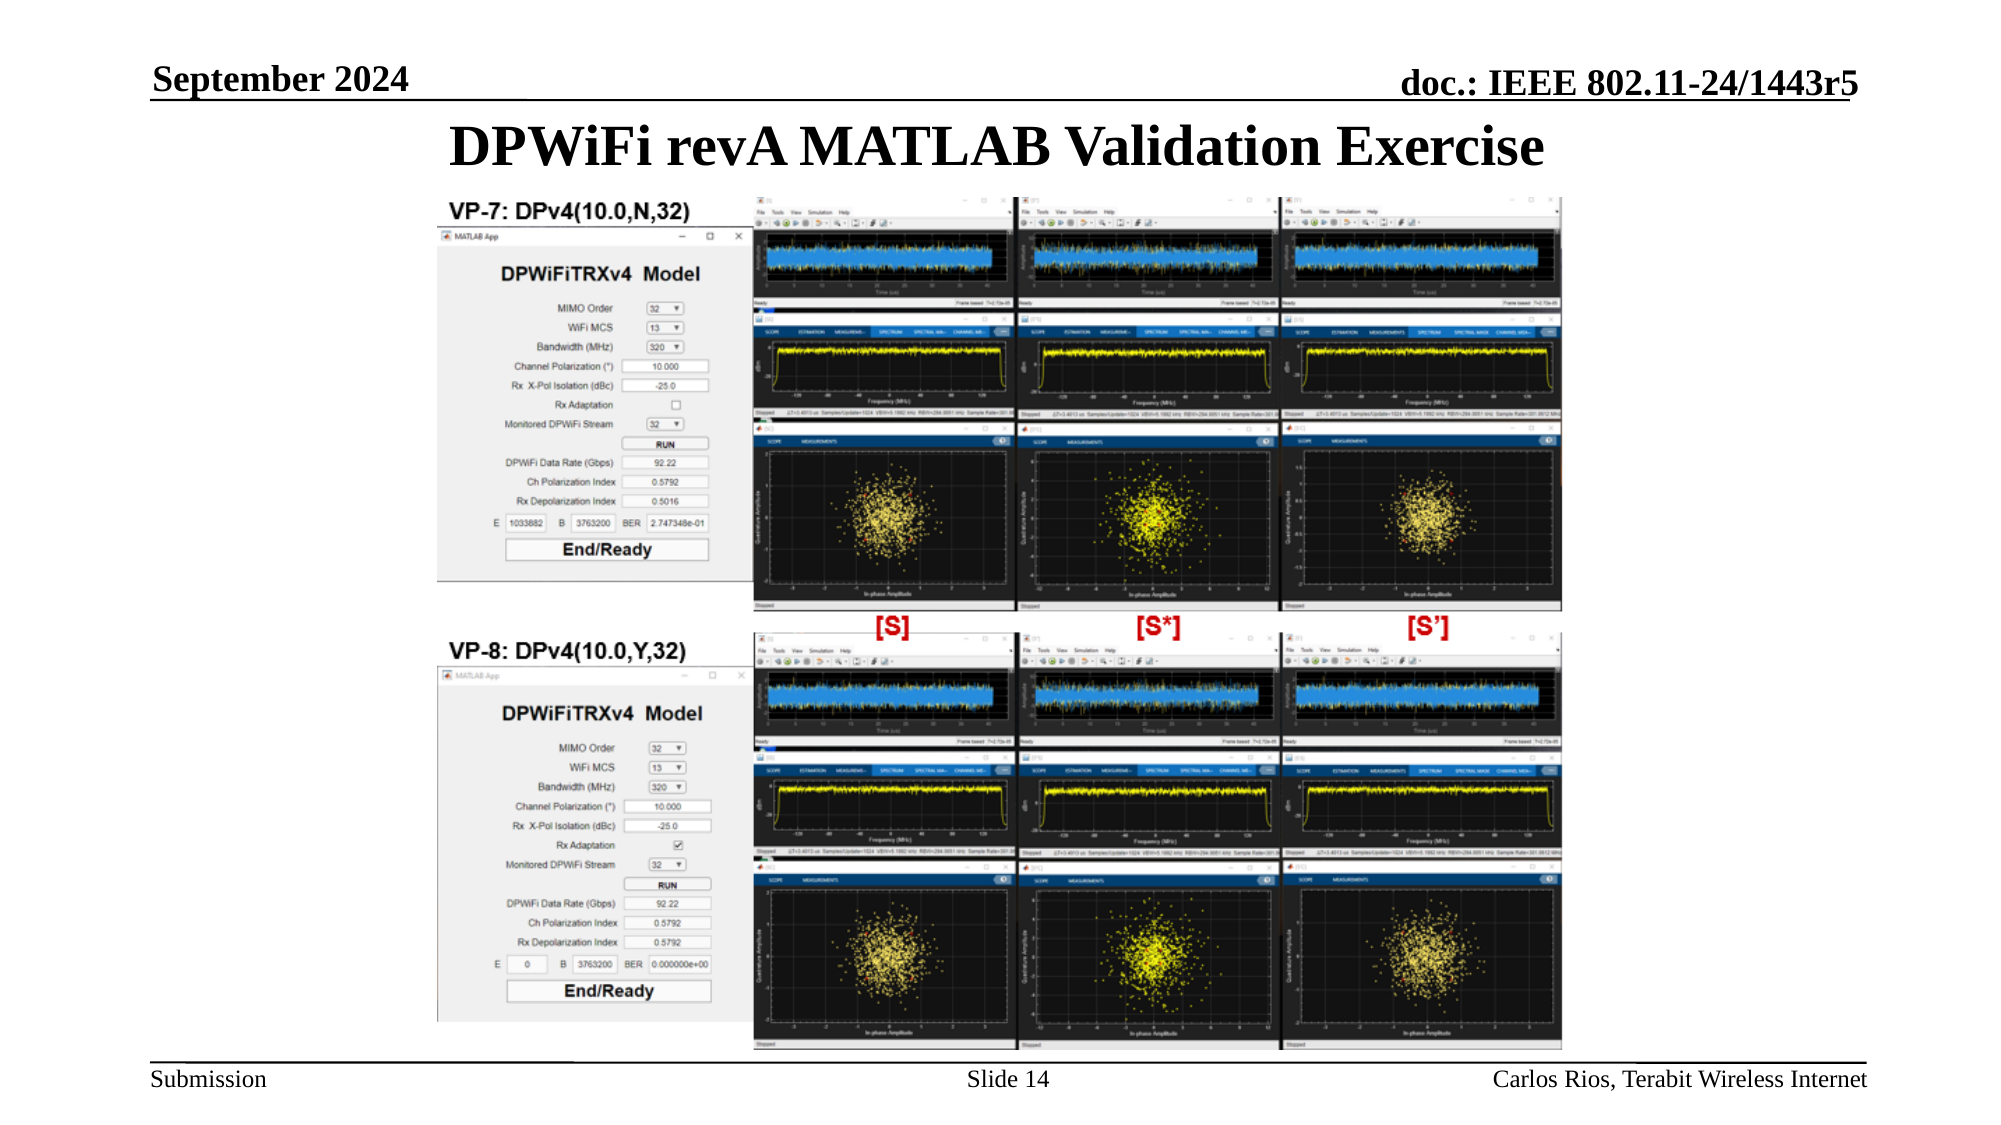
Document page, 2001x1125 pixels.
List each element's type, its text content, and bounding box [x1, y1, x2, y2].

text_box DPWiFi revA MATLAB Validation Exercise [147, 90, 1848, 194]
footer Carlos Rios, Terabit Wireless Internet [1171, 1061, 1869, 1093]
slide_number Slide 14 [950, 1061, 1067, 1123]
picture [437, 197, 1565, 1051]
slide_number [152, 54, 563, 90]
